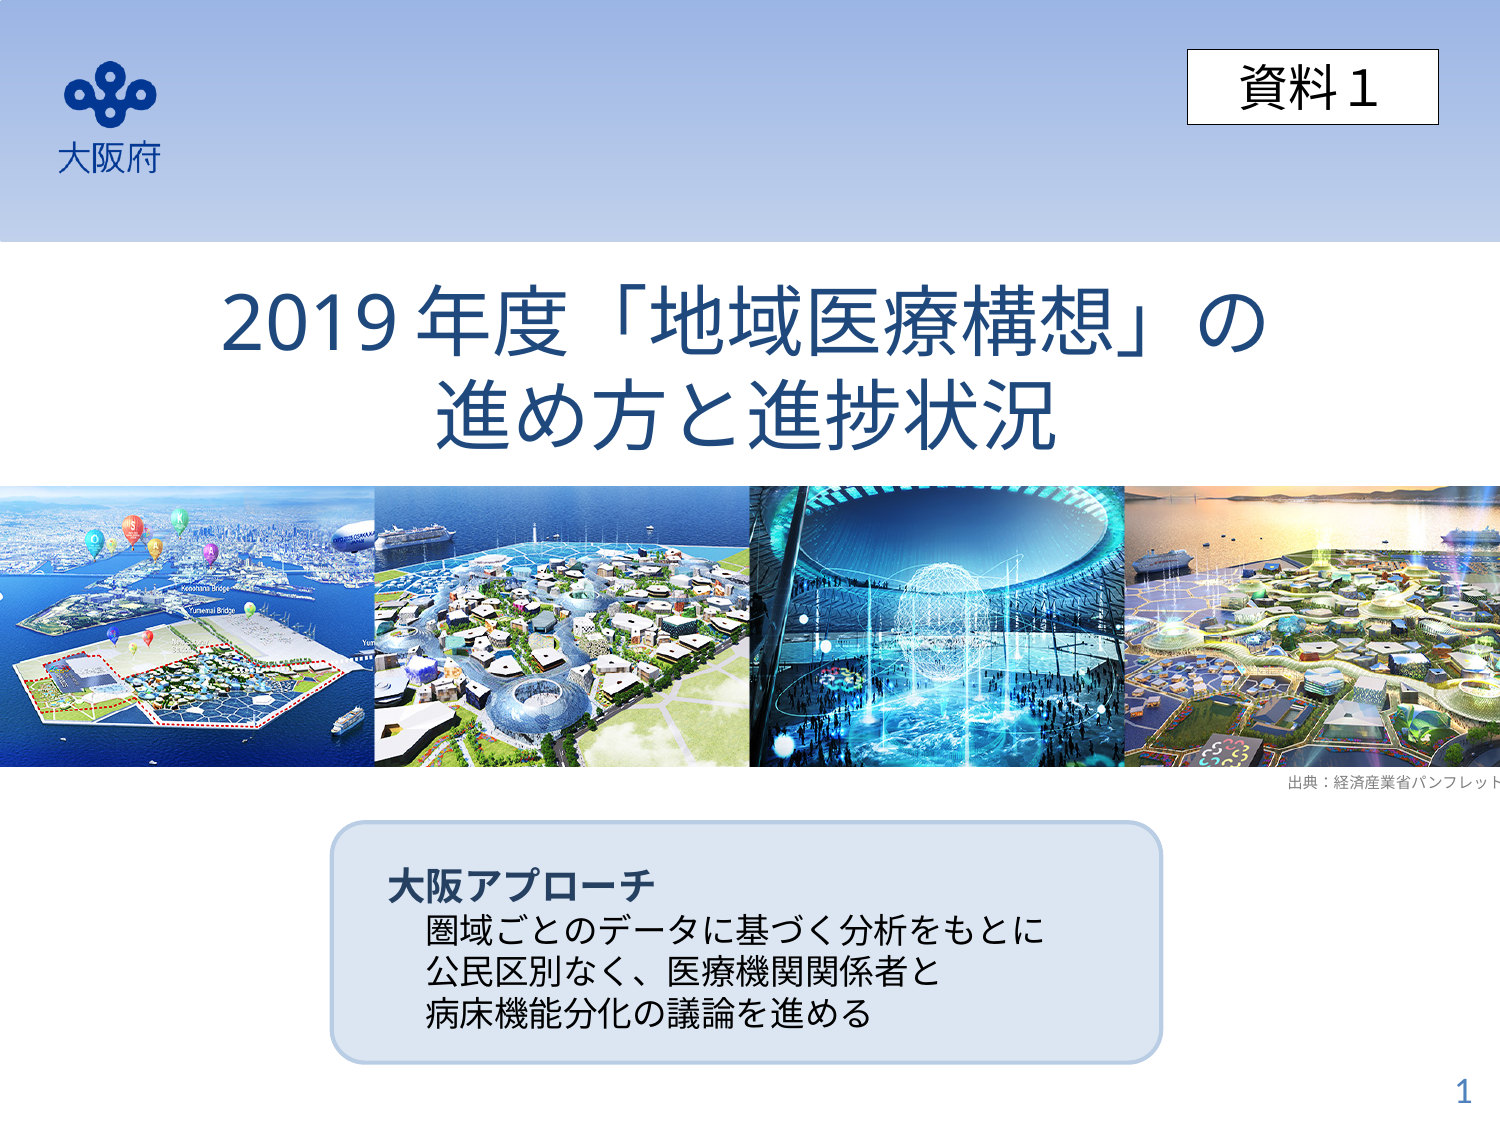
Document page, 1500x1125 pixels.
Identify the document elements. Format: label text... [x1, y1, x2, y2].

text_box 出典：経済産業省パンフレット [1272, 774, 1500, 799]
text_box 資料１ [1187, 49, 1439, 125]
picture [54, 61, 162, 183]
text_box [0, 0, 1500, 242]
text_box 大阪アプローチ 圏域ごとのデータに基づく分析をもとに 公民区別なく、医療機関関係者と 病床機能分化の議論を進める [329, 820, 1164, 1065]
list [0, 485, 1500, 767]
slide_number 1 [1137, 1059, 1488, 1119]
text_box 2019年度「地域医療構想」の 進め方と進捗状況 [0, 264, 1494, 469]
